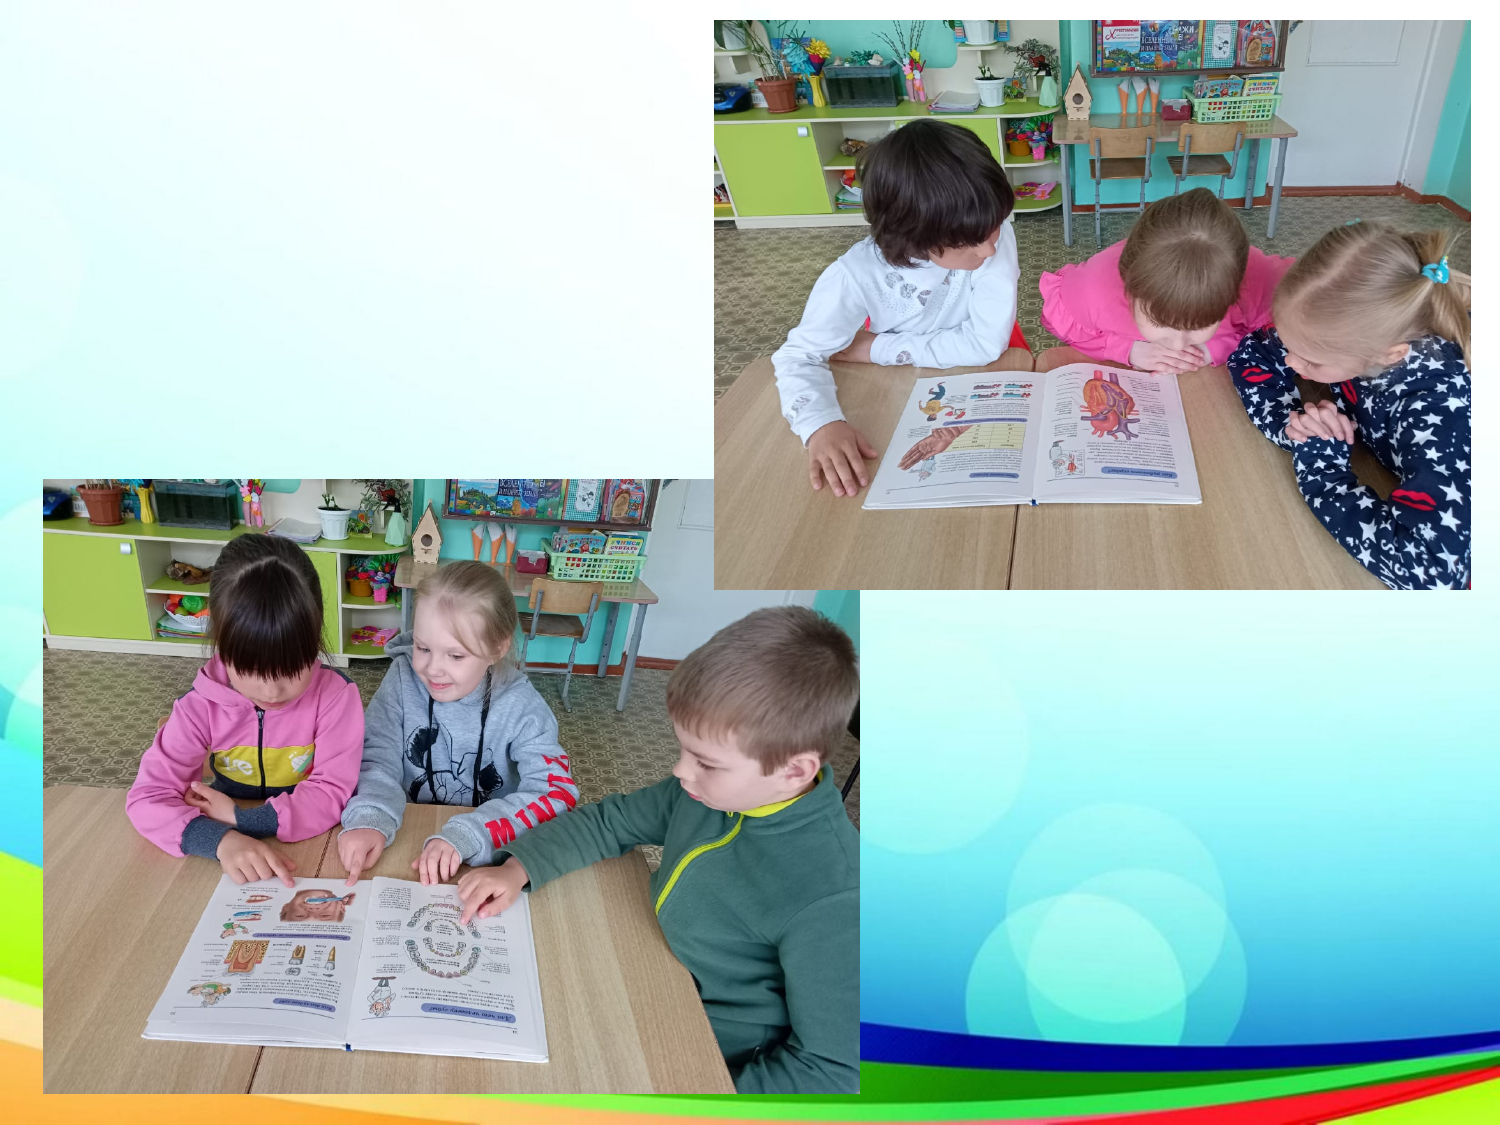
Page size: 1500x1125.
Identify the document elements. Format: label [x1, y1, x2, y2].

list [0, 0, 1500, 1125]
picture [43, 20, 1471, 1095]
